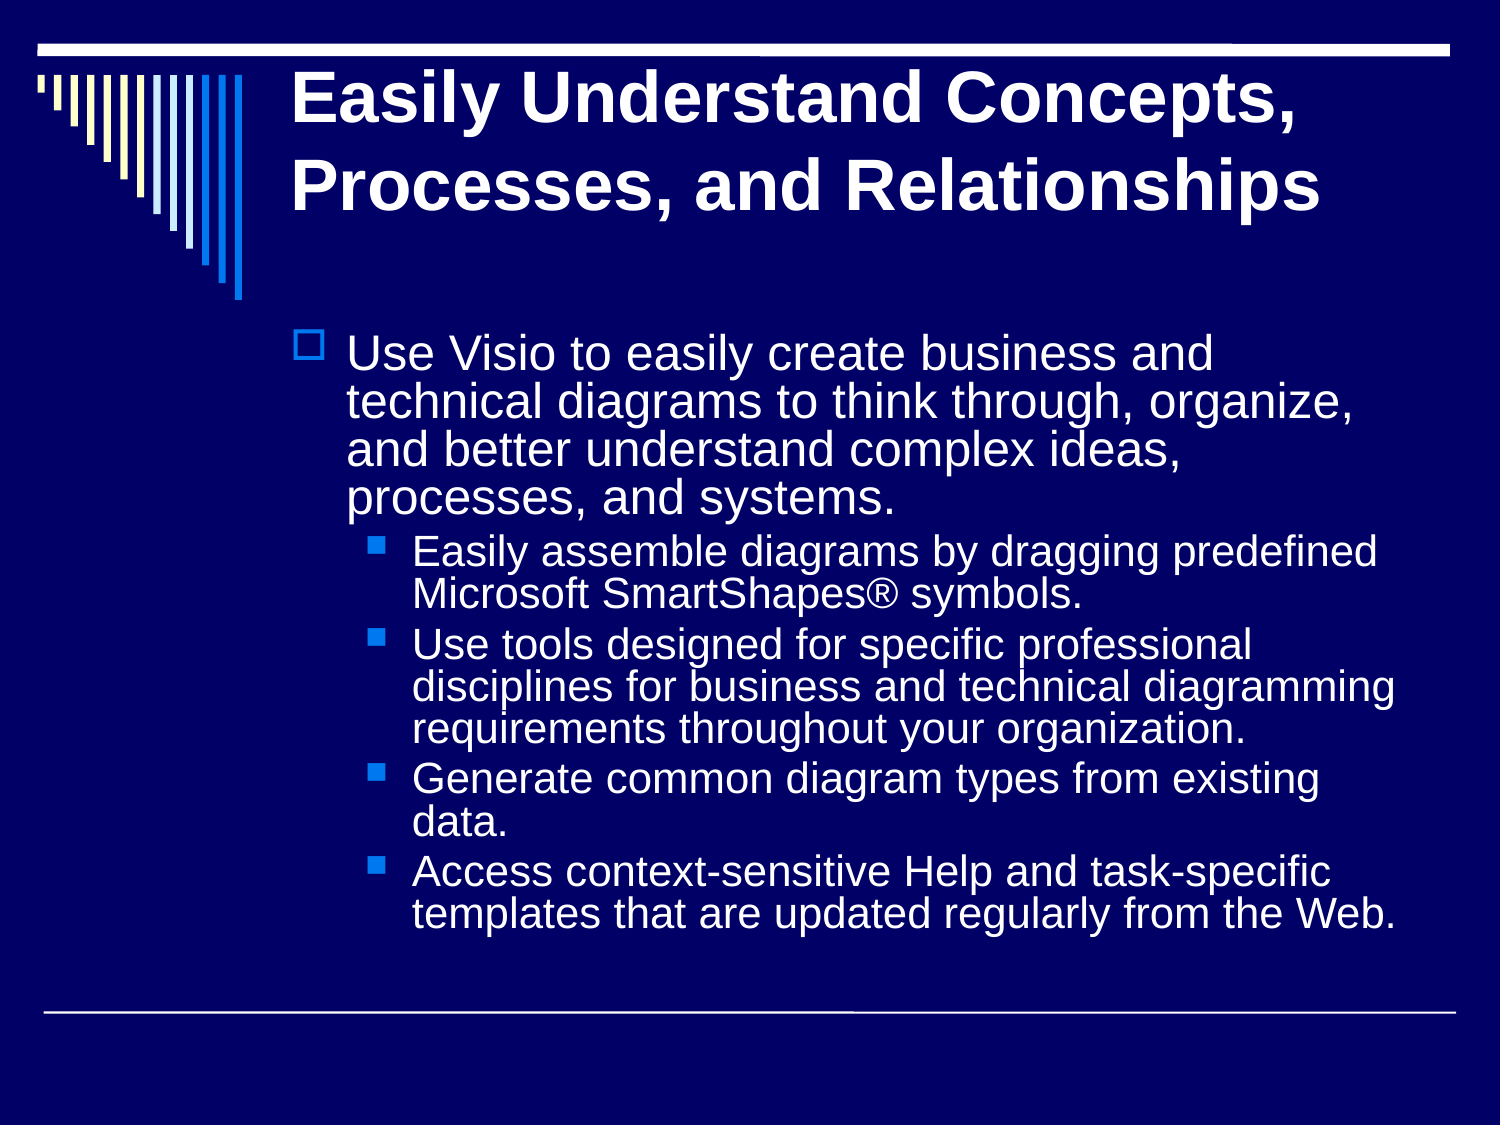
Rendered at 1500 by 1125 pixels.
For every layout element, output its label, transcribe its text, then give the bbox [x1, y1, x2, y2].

title Easily Understand Concepts, Processes, and Relationships [274, 74, 1426, 288]
list Use Visio to easily create business and technical diagrams to think through, organize, and better understand complex ideas, processes, and systems. Easily assemble diagrams by dragging predefined Microsoft SmartShapes® symbols. Use tools designed for specific professional disciplines for business and technical diagramming requirements throughout your organization. Generate common diagram types from existing data. Access context-sensitive Help and task-specific templates that are updated regularly from the Web. [274, 324, 1426, 1001]
